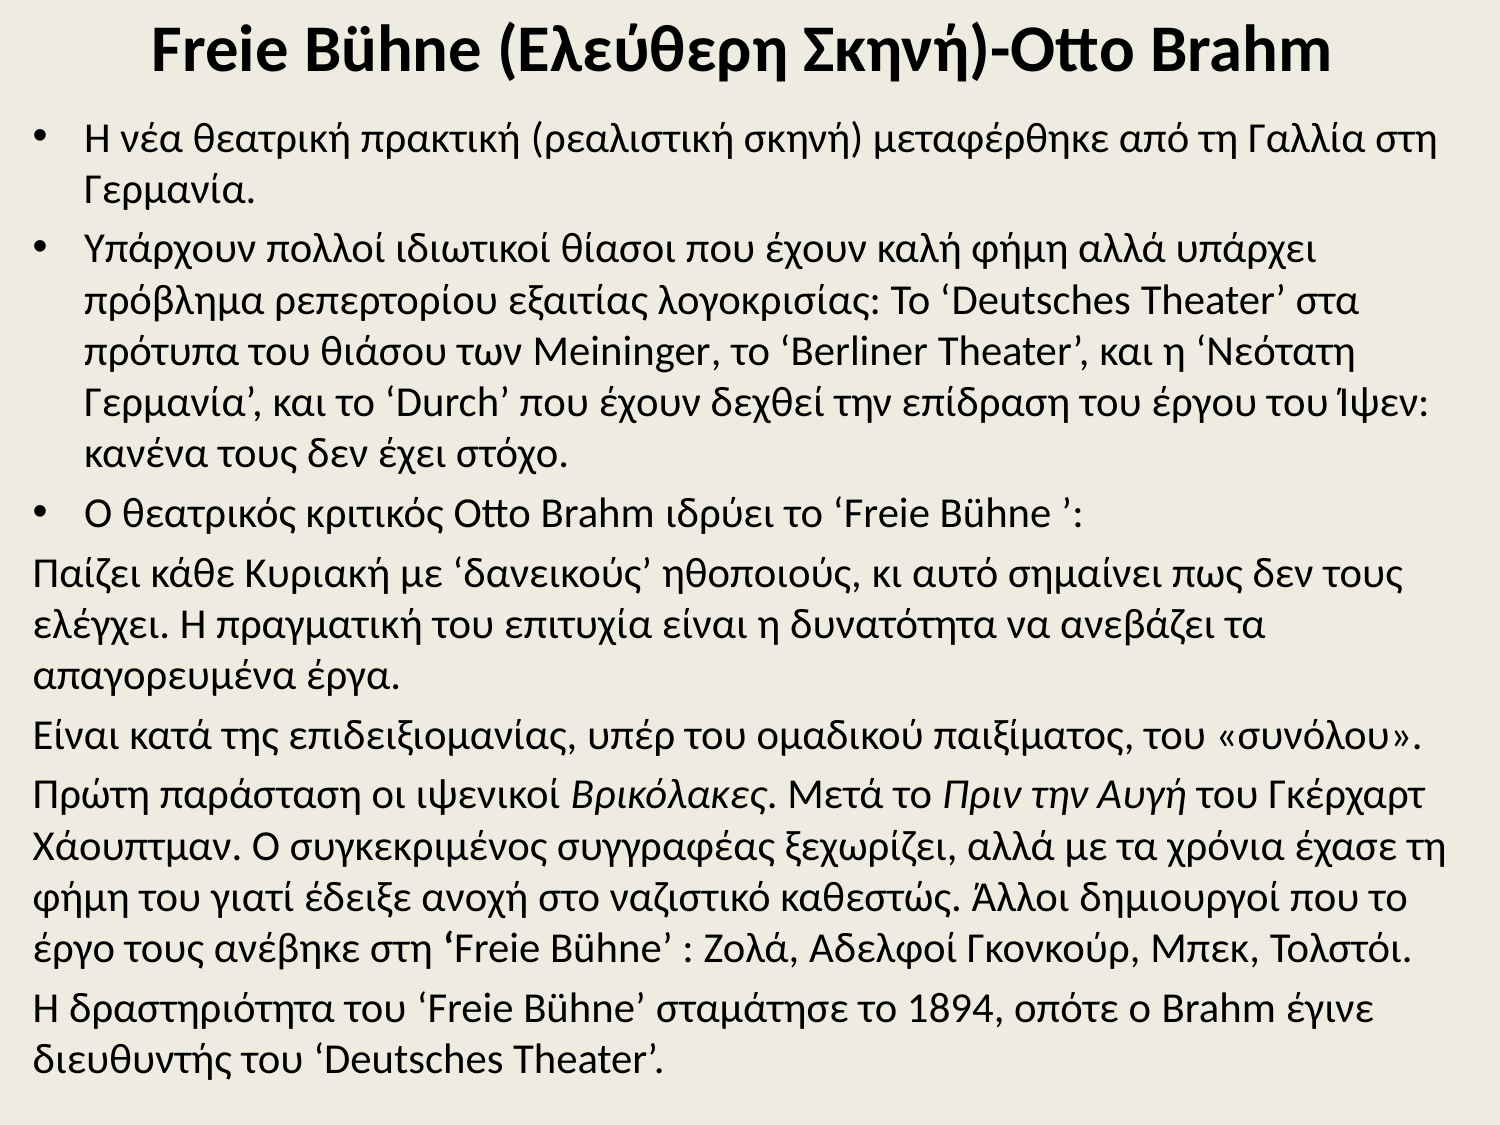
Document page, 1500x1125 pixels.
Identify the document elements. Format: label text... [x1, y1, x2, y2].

title Freie Bühne (Ελεύθερη Σκηνή)-Otto Brahm [75, 0, 1425, 90]
list Η νέα θεατρική πρακτική (ρεαλιστική σκηνή) μεταφέρθηκε από τη Γαλλία στη Γερμανία. Υπάρχουν πολλοί ιδιωτικοί θίασοι που έχουν καλή φήμη αλλά υπάρχει πρόβλημα ρεπερτορίου εξαιτίας λογοκρισίας: Το ‘Deutsches Theater’ στα πρότυπα του θιάσου των Meininger, το ‘Berliner Theater’, και η ‘Νεότατη Γερμανία’, και το ‘Durch’ που έχουν δεχθεί την επίδραση του έργου του Ίψεν: κανένα τους δεν έχει στόχο. Ο θεατρικός κριτικός Otto Brahm ιδρύει το ‘Freie Bühne ’: Παίζει κάθε Κυριακή με ‘δανεικούς’ ηθοποιούς, κι αυτό σημαίνει πως δεν τους ελέγχει. Η πραγματική του επιτυχία είναι η δυνατότητα να ανεβάζει τα απαγορευμένα έργα. Είναι κατά της επιδειξιομανίας, υπέρ του ομαδικού παιξίματος, του «συνόλου». Πρώτη παράσταση οι ιψενικοί Βρικόλακες. Μετά το Πριν την Αυγή του Γκέρχαρτ Χάουπτμαν. Ο συγκεκριμένος συγγραφέας ξεχωρίζει, αλλά με τα χρόνια έχασε τη φήμη του γιατί έδειξε ανοχή στο ναζιστικό καθεστώς. Άλλοι δημιουργοί που το έργο τους ανέβηκε στη ‘Freie Bühne’ : Ζολά, Αδελφοί Γκονκούρ, Μπεκ, Τολστόι. Η δραστηριότητα του ‘Freie Bühne’ σταμάτησε το 1894, οπότε ο Brahm έγινε διευθυντής του ‘Deutsches Theater’. [17, 101, 1500, 1106]
